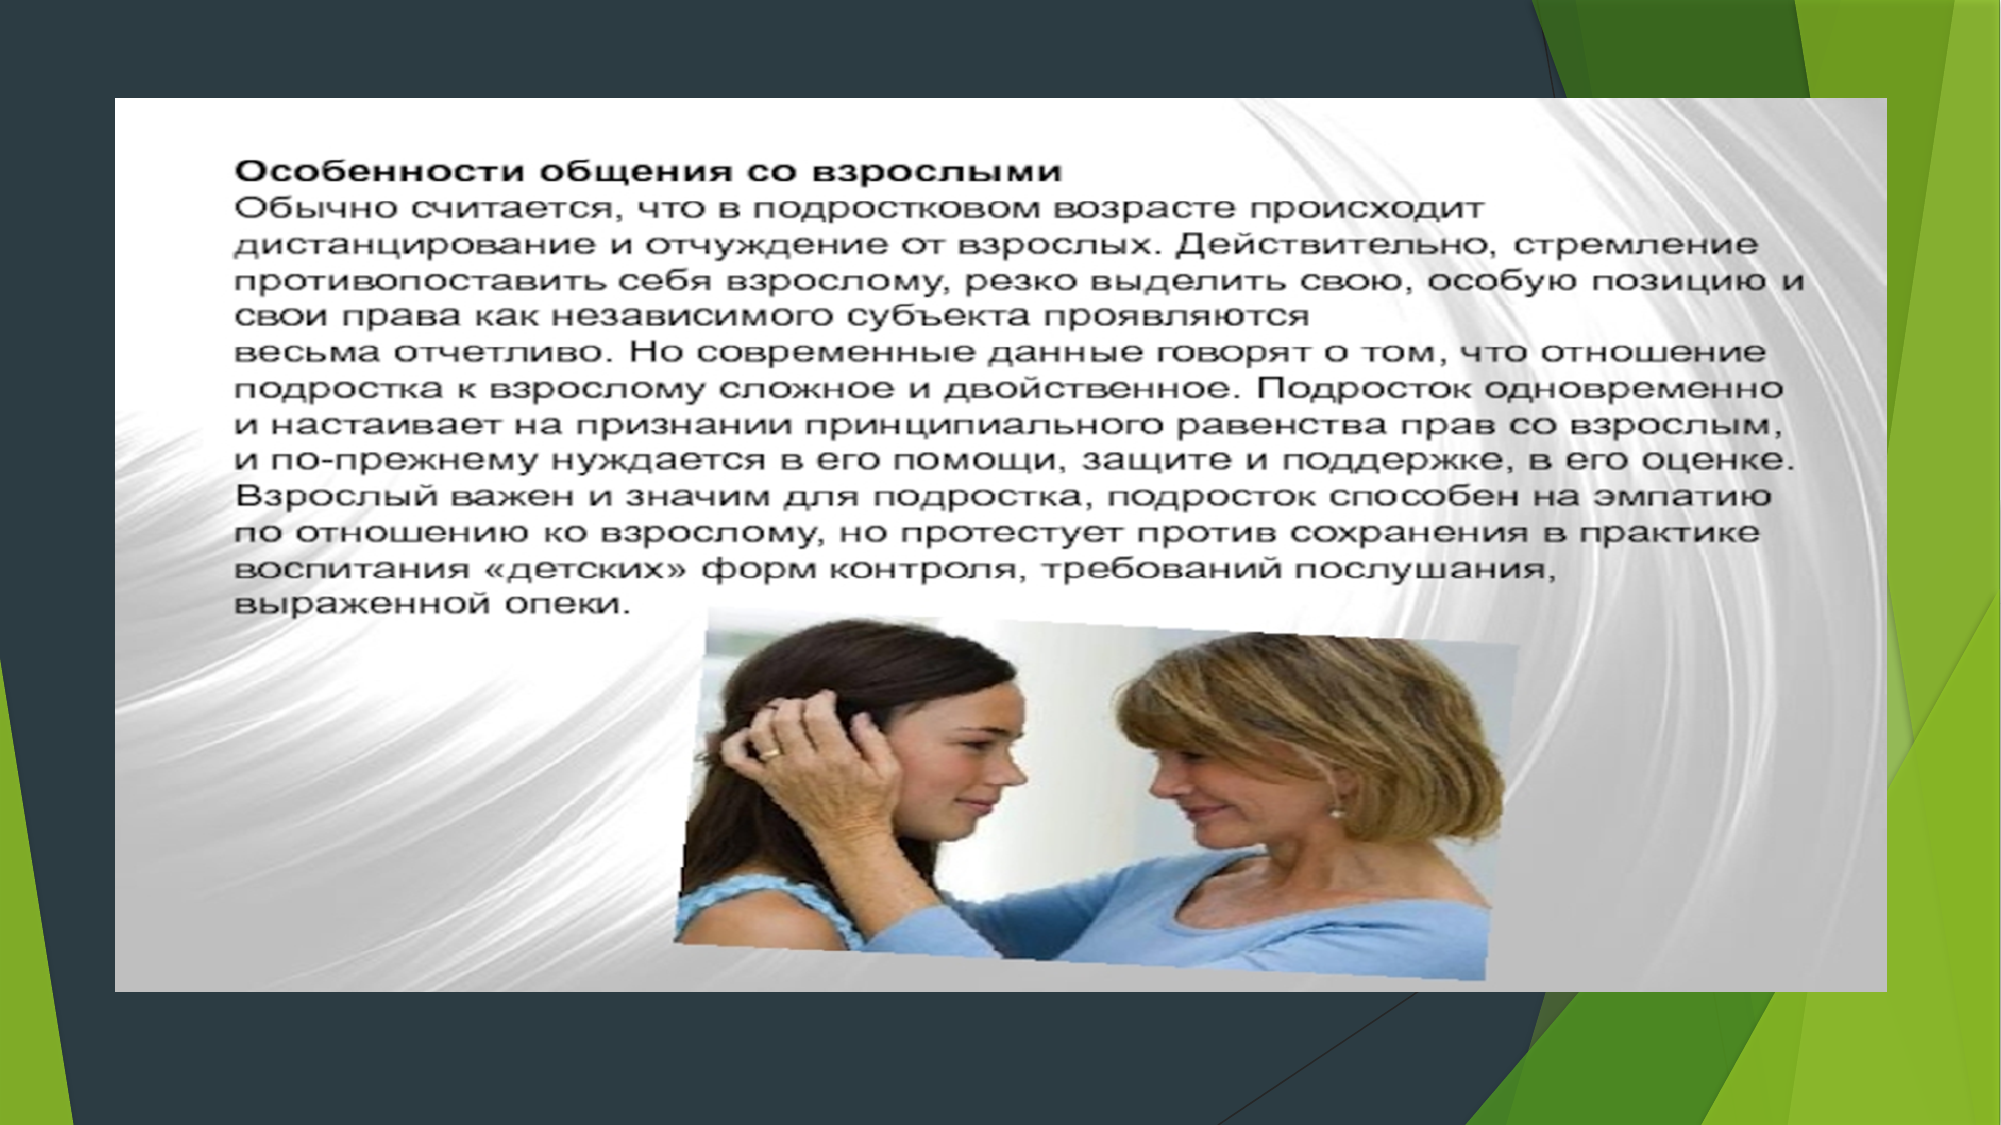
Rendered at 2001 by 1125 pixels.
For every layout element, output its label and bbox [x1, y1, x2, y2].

list [114, 97, 1887, 992]
